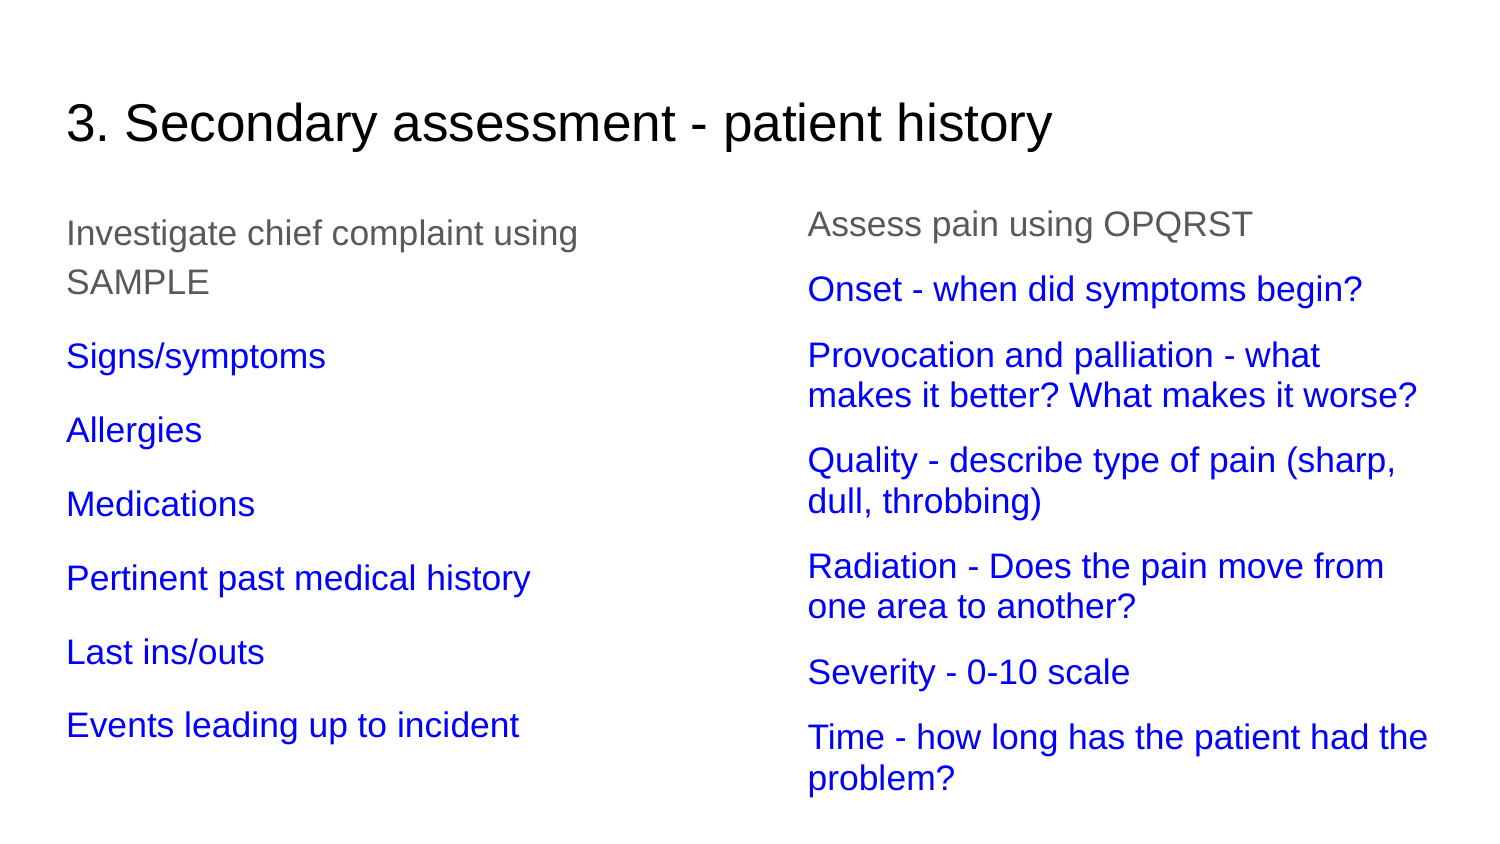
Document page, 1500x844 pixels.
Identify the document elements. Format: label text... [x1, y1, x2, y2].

title 3. Secondary assessment - patient history [51, 72, 1449, 167]
list Assess pain using OPQRST Onset - when did symptoms begin? Provocation and palliation - what makes it better? What makes it worse? Quality - describe type of pain (sharp, dull, throbbing) Radiation - Does the pain move from one area to another? Severity - 0-10 scale Time - how long has the patient had the problem? [792, 189, 1449, 750]
list Investigate chief complaint using SAMPLE Signs/symptoms Allergies Medications Pertinent past medical history Last ins/outs Events leading up to incident [51, 189, 708, 750]
